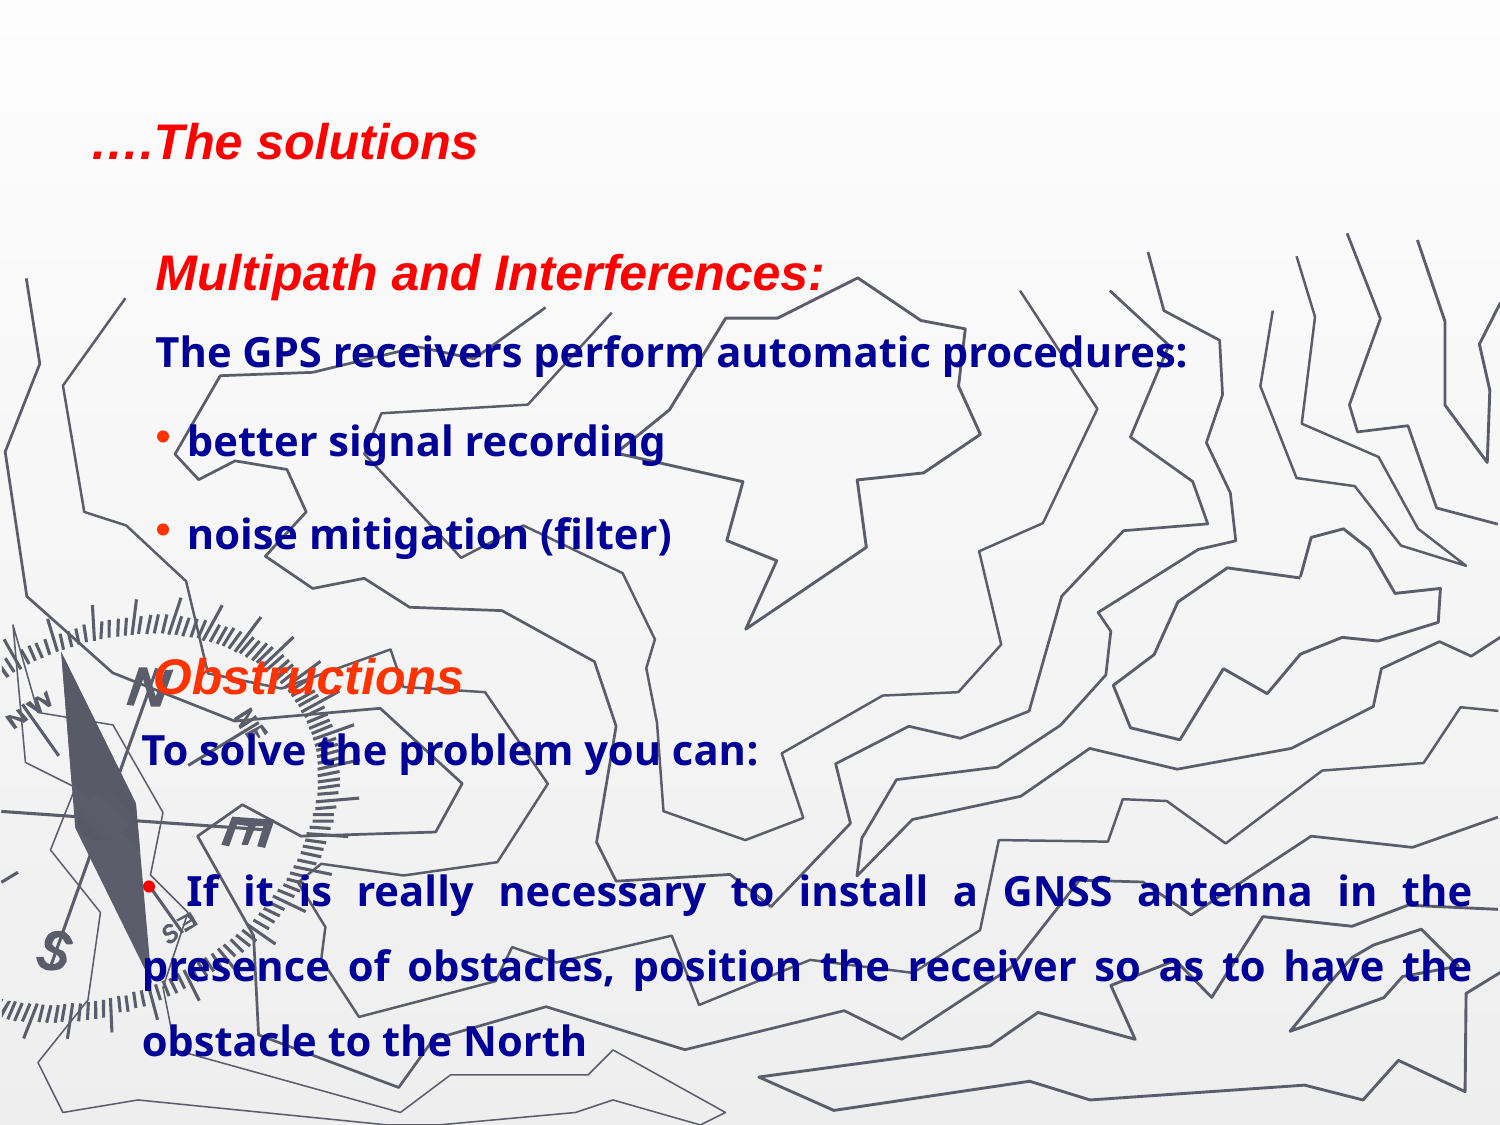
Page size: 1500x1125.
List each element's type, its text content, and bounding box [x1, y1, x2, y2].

text_box The GPS receivers perform automatic procedures: better signal recording noise mitigation (filter) [140, 318, 1272, 565]
text_box [521, 1073, 979, 1101]
text_box Multipath and Interferences: [140, 233, 904, 309]
text_box Obstructions [124, 637, 575, 712]
text_box To solve the problem you can: If it is really necessary to install a GNSS antenna in the presence of obstacles, position the receiver so as to have the obstacle to the North [126, 716, 1489, 1073]
text_box [106, 1027, 421, 1101]
text_box ….The solutions [75, 102, 526, 177]
